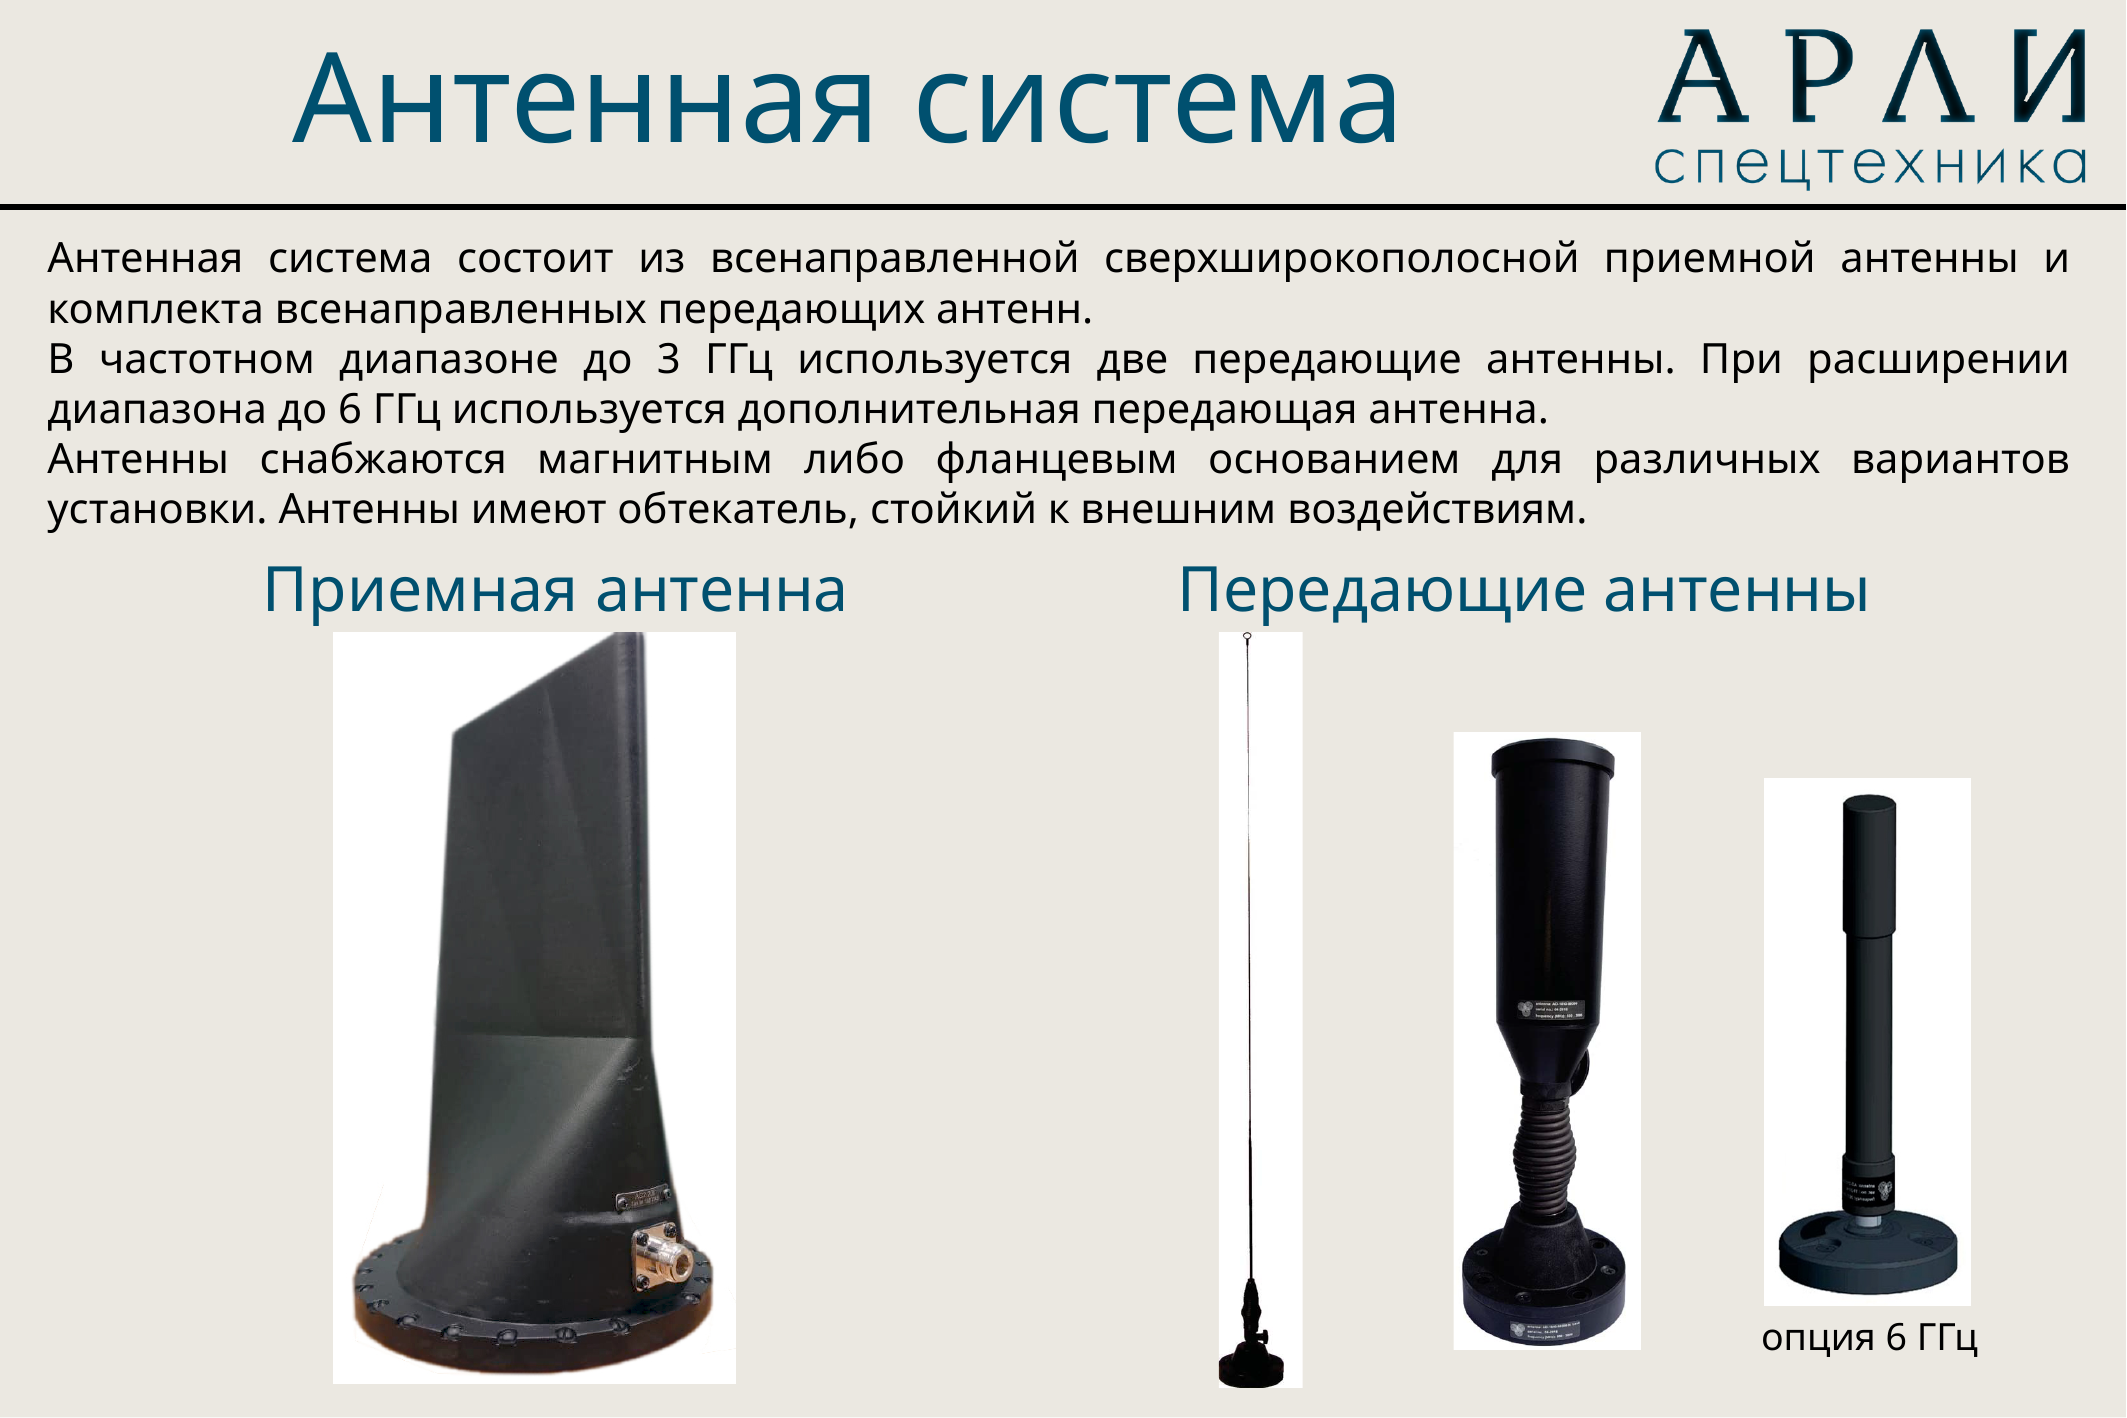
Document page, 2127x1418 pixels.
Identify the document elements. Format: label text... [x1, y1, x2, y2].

picture [1764, 778, 1971, 1306]
picture [2017, 29, 2073, 117]
title Антенная система [0, 39, 1652, 178]
text_box опция 6 ГГц [1736, 1305, 2003, 1366]
text_box Передающие антенны [1137, 539, 1912, 633]
picture [2058, 153, 2082, 180]
picture [1218, 632, 1303, 1388]
picture [1652, 29, 2086, 191]
picture [1453, 732, 1641, 1350]
picture [333, 632, 736, 1384]
picture [1834, 38, 1849, 76]
text_box Антенная система состоит из всенаправленной сверхширокополосной приемной антенны и комплекта всенаправленных передающих антенн. В частотном диапазоне до 3 ГГц используется две передающие антенны. При расширении диапазона до 6 ГГц используется дополнительная передающая антенна. Антенны снабжаются магнитным либо фланцевым основанием для различных вариантов установки. Антенны имеют обтекатель, стойкий к внешним воздействиям. [32, 223, 2086, 539]
text_box Приемная антенна [225, 539, 887, 633]
